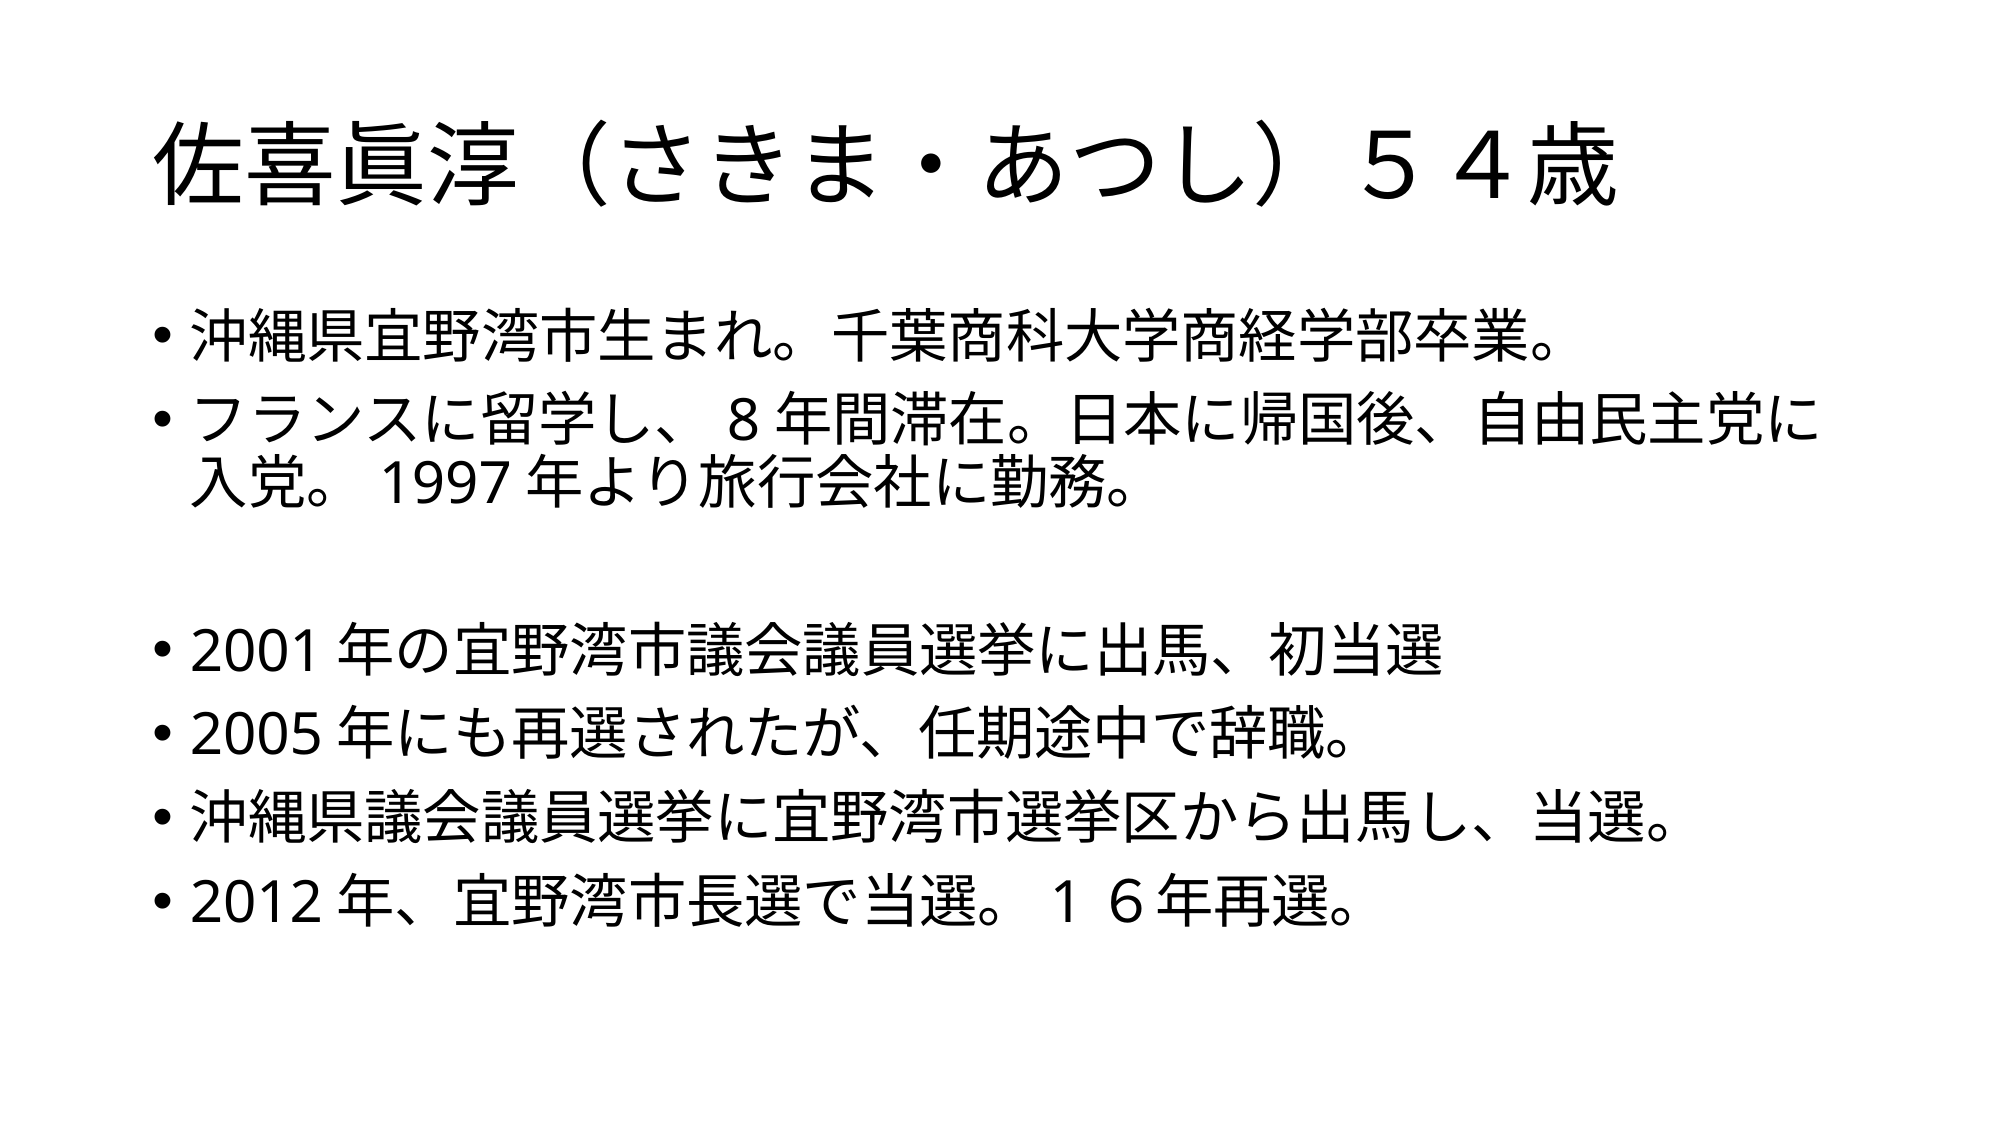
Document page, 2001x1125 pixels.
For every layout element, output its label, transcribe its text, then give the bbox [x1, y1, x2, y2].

title 佐喜眞淳（さきま・あつし）５４歳 [137, 59, 1863, 278]
list 沖縄県宜野湾市生まれ。千葉商科大学商経学部卒業。 フランスに留学し、8年間滞在。日本に帰国後、自由民主党に入党。1997年より旅行会社に勤務。 2001年の宜野湾市議会議員選挙に出馬、初当選 2005年にも再選されたが、任期途中で辞職。 沖縄県議会議員選挙に宜野湾市選挙区から出馬し、当選。 2012年、宜野湾市長選で当選。1６年再選。 [137, 299, 1863, 1014]
